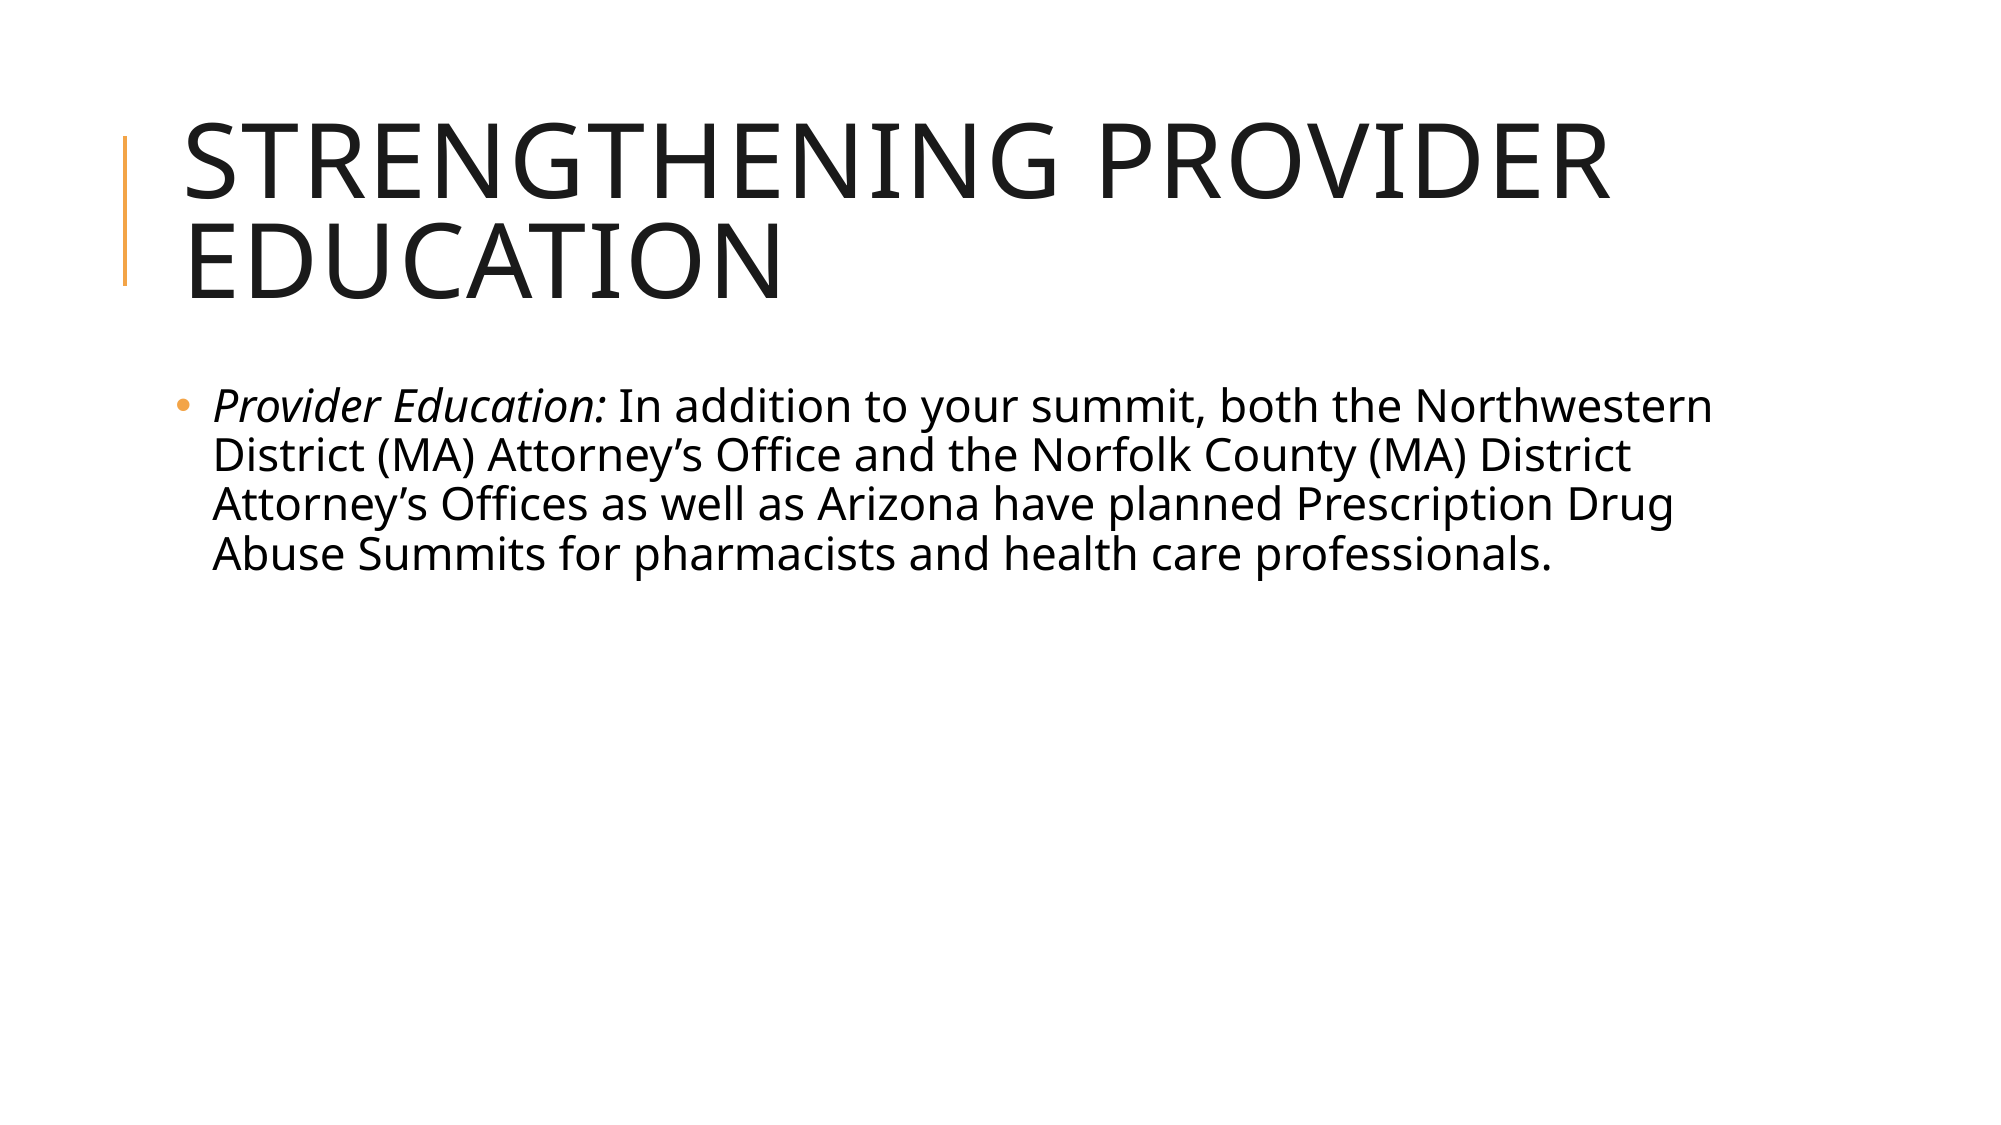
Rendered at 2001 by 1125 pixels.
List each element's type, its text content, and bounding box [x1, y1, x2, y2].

title Strengthening provider education [168, 96, 1763, 342]
list Provider Education: In addition to your summit, both the Northwestern District (MA) Attorney’s Office and the Norfolk County (MA) District Attorney’s Offices as well as Arizona have planned Prescription Drug Abuse Summits for pharmacists and health care professionals. [168, 375, 1763, 1035]
